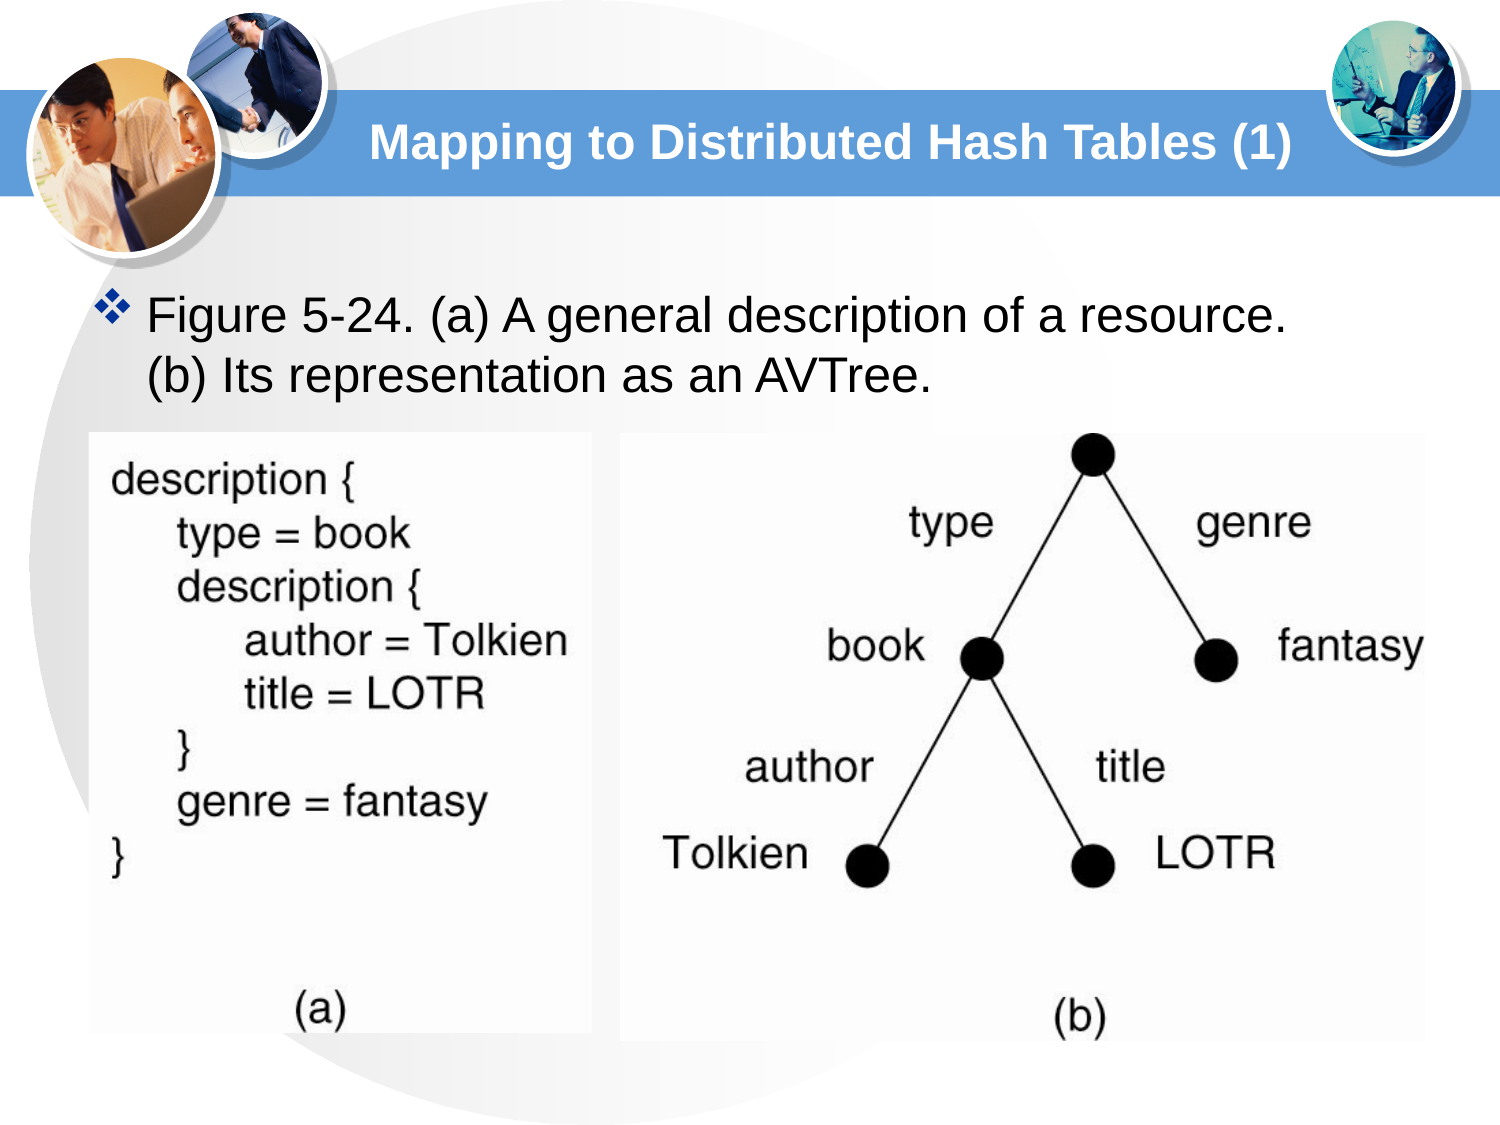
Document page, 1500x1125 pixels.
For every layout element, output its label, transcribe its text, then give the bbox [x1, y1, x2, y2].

picture [1333, 21, 1455, 150]
picture [33, 58, 215, 252]
title Mapping to Distributed Hash Tables (1) [337, 99, 1325, 180]
picture [619, 433, 1425, 1042]
picture [88, 432, 592, 1033]
picture [187, 13, 321, 152]
list Figure 5-24. (a) A general description of a resource. (b) Its representation as an AVTree. [75, 275, 1432, 1038]
